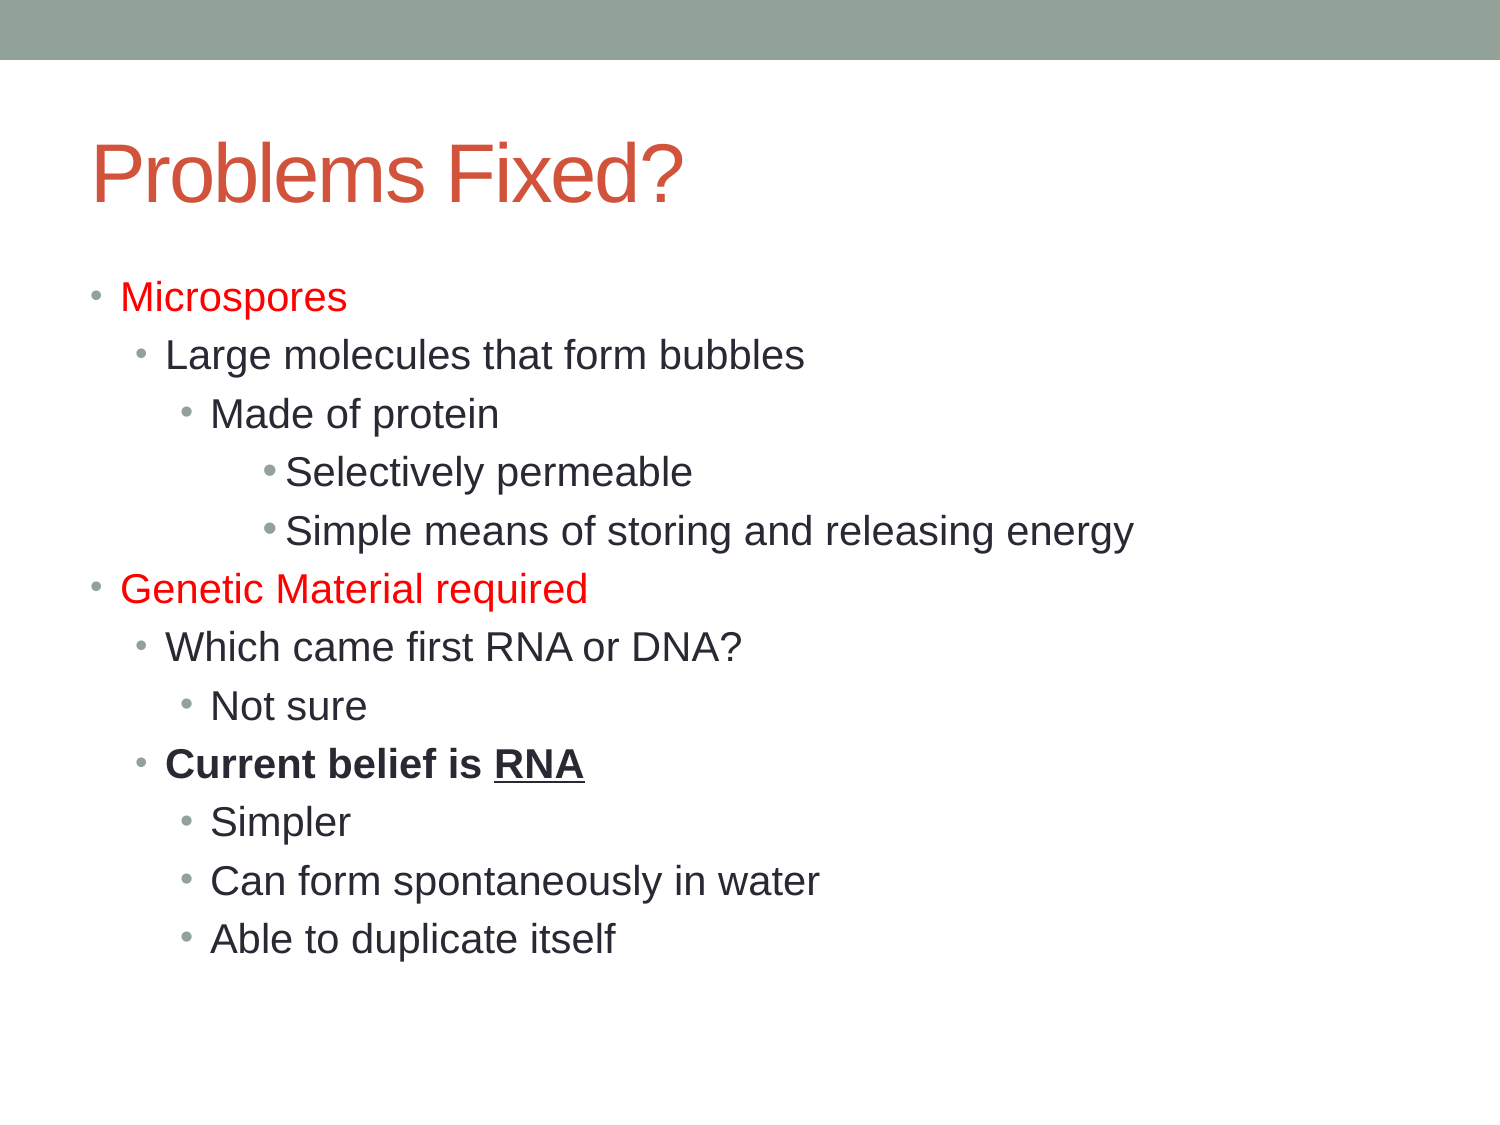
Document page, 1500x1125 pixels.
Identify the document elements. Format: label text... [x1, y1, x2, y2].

title Problems Fixed? [75, 87, 1425, 250]
list Microspores Large molecules that form bubbles Made of protein Selectively permeable Simple means of storing and releasing energy Genetic Material required Which came first RNA or DNA? Not sure Current belief is RNA Simpler Can form spontaneously in water Able to duplicate itself [75, 262, 1425, 1063]
